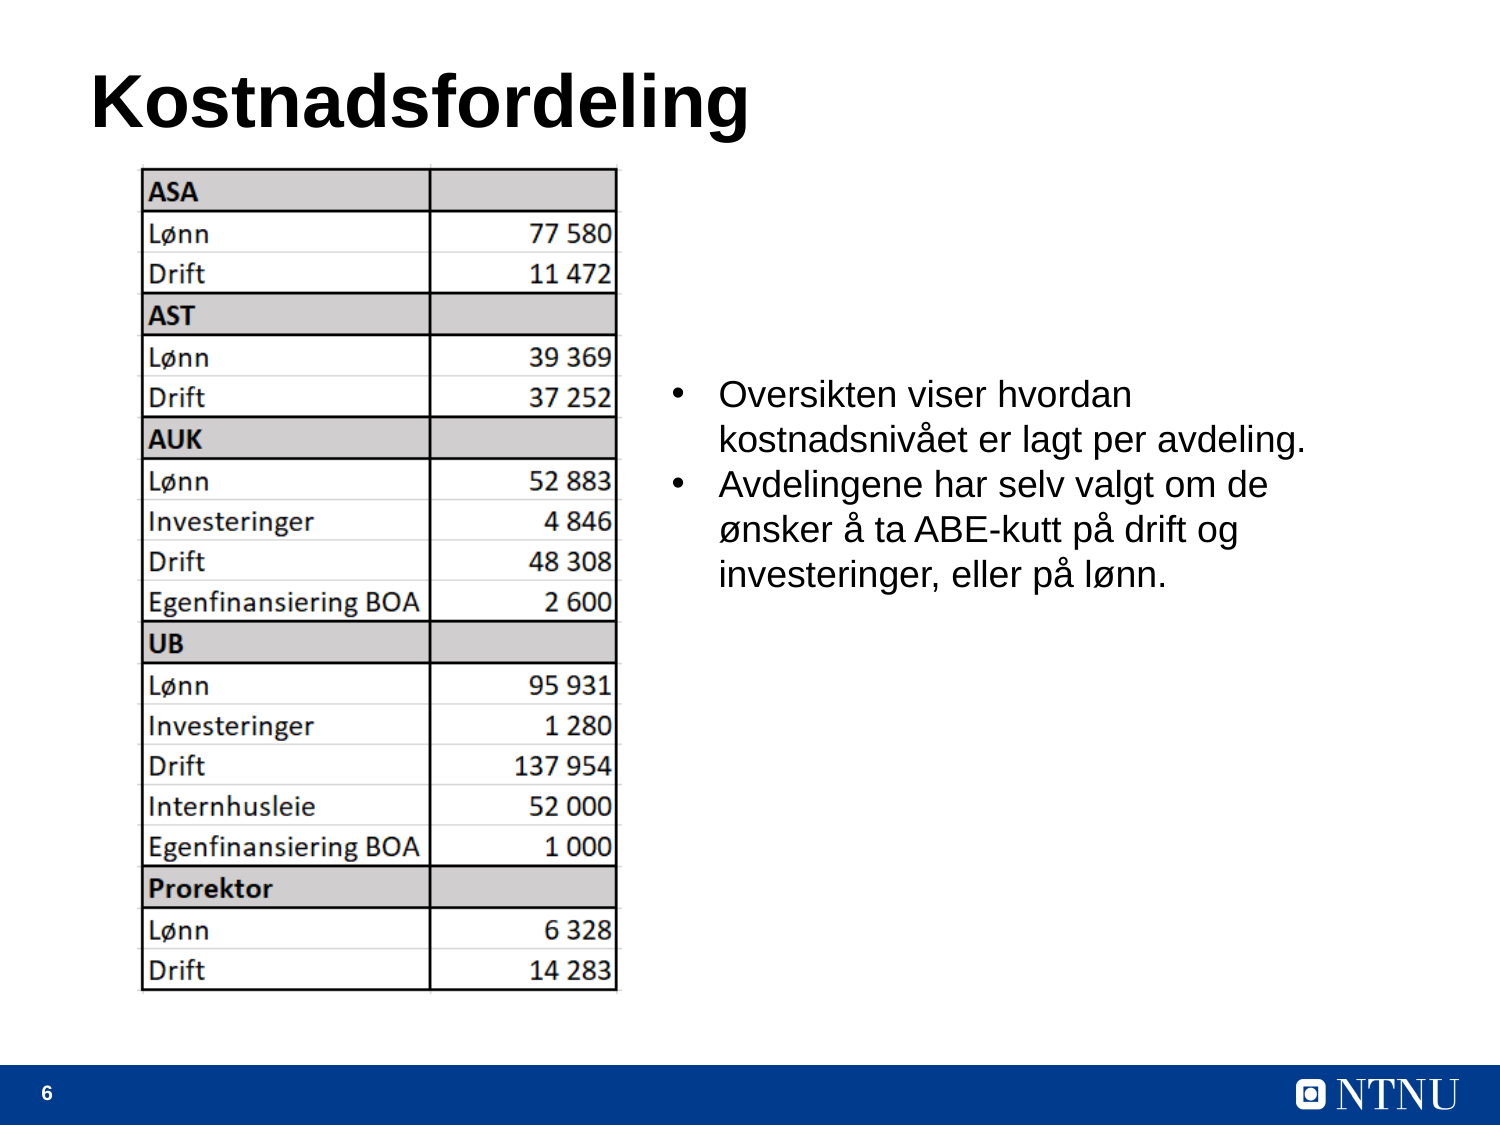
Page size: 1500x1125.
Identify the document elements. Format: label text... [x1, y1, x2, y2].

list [137, 163, 623, 994]
text_box Oversikten viser hvordan kostnadsnivået er lagt per avdeling. Avdelingene har selv valgt om de ønsker å ta ABE-kutt på drift og investeringer, eller på lønn. [656, 362, 1407, 603]
title Kostnadsfordeling [75, 45, 1425, 152]
picture [0, 1065, 1500, 1125]
